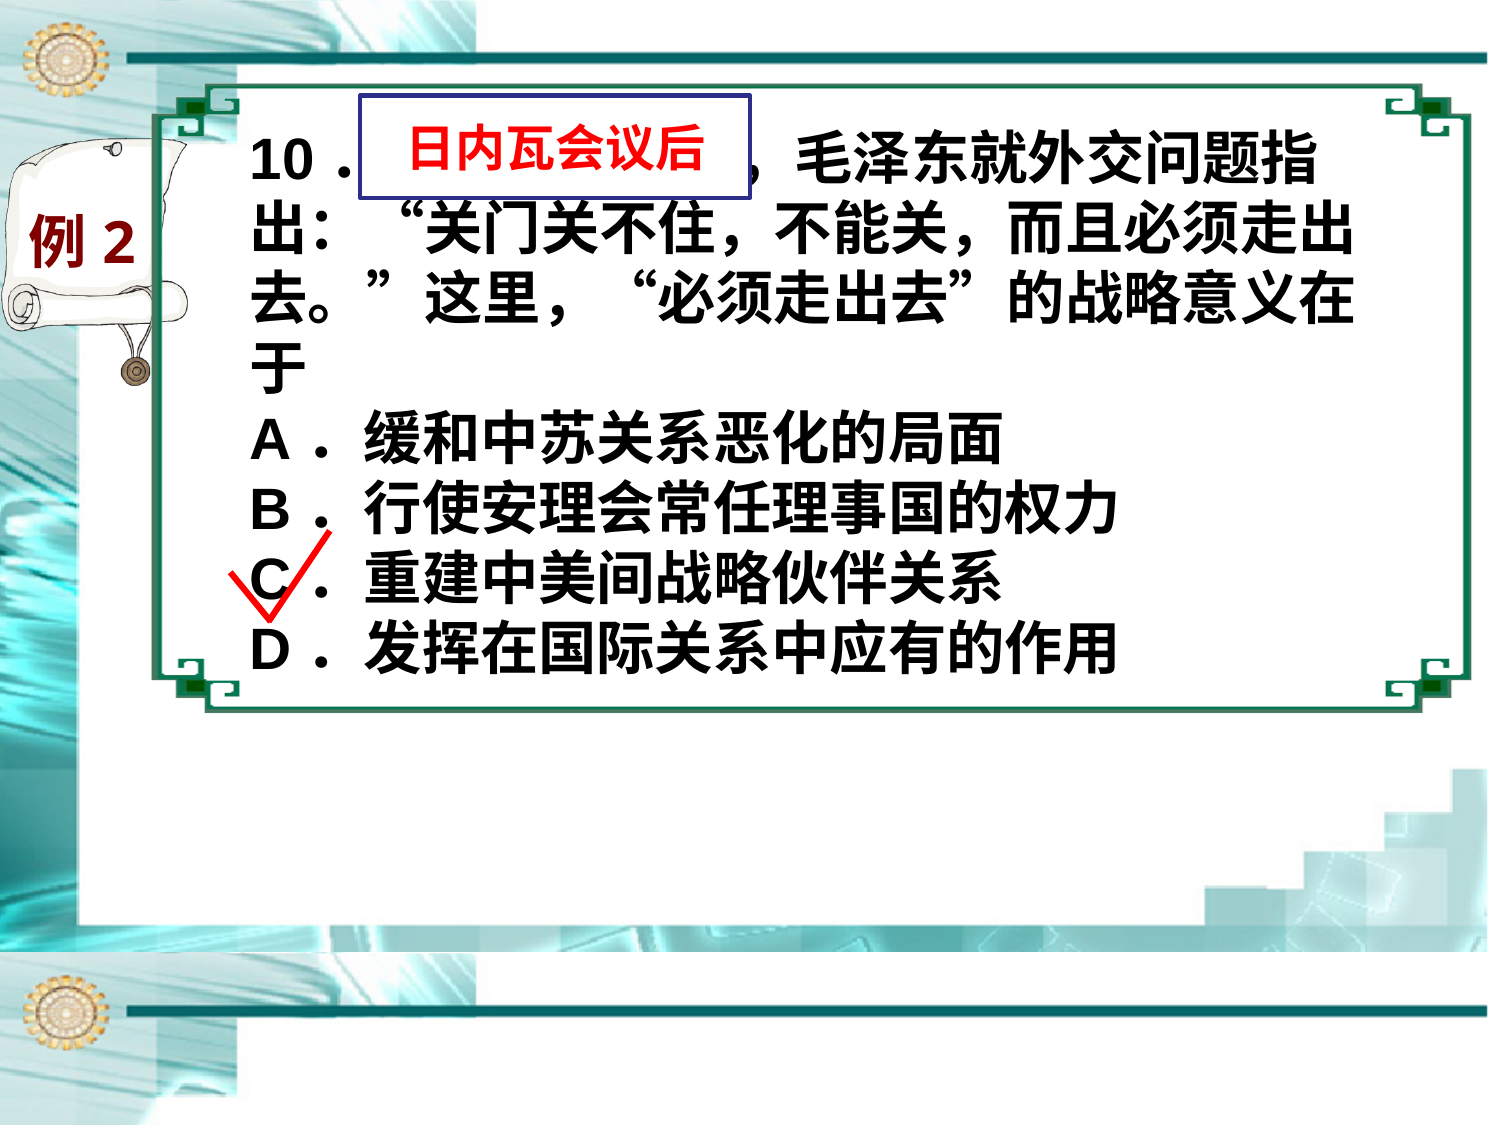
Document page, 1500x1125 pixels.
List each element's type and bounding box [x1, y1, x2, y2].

text_box [0, 137, 118, 386]
text_box [229, 530, 330, 622]
picture [0, 0, 1500, 1125]
text_box [123, 77, 1490, 727]
